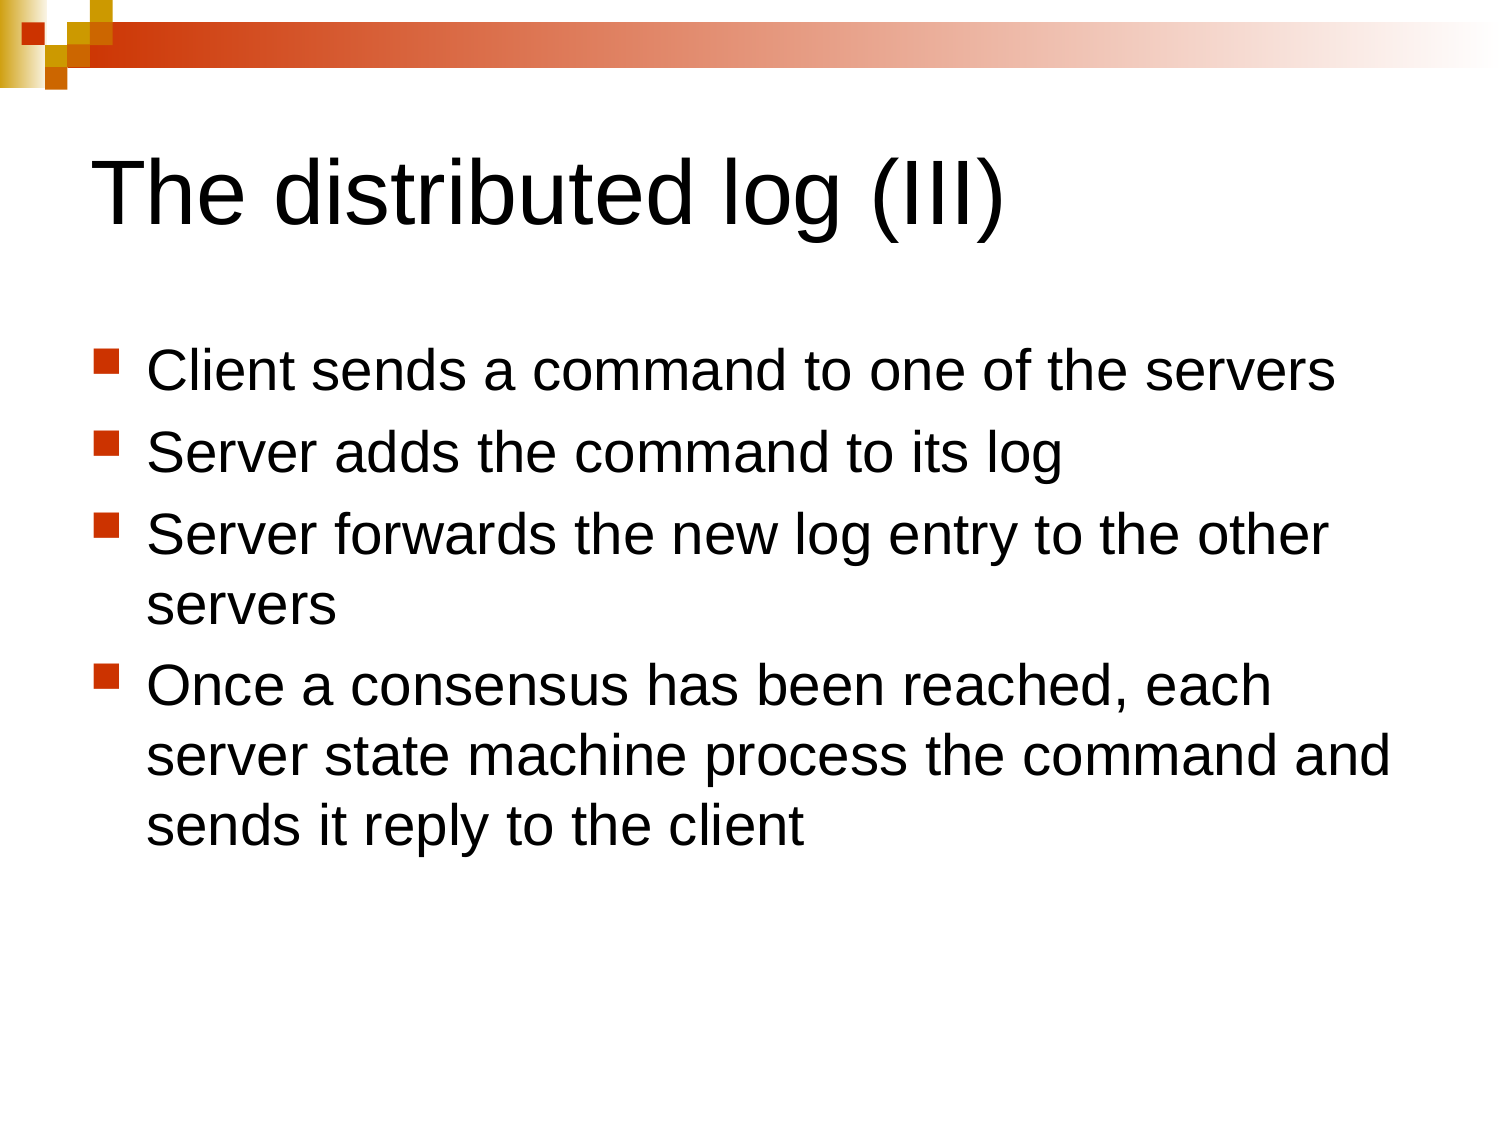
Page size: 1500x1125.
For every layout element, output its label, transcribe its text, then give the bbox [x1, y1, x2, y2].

title The distributed log (III) [75, 75, 1425, 300]
list Client sends a command to one of the servers Server adds the command to its log Server forwards the new log entry to the other servers Once a consensus has been reached, each server state machine process the command and sends it reply to the client [75, 324, 1425, 963]
